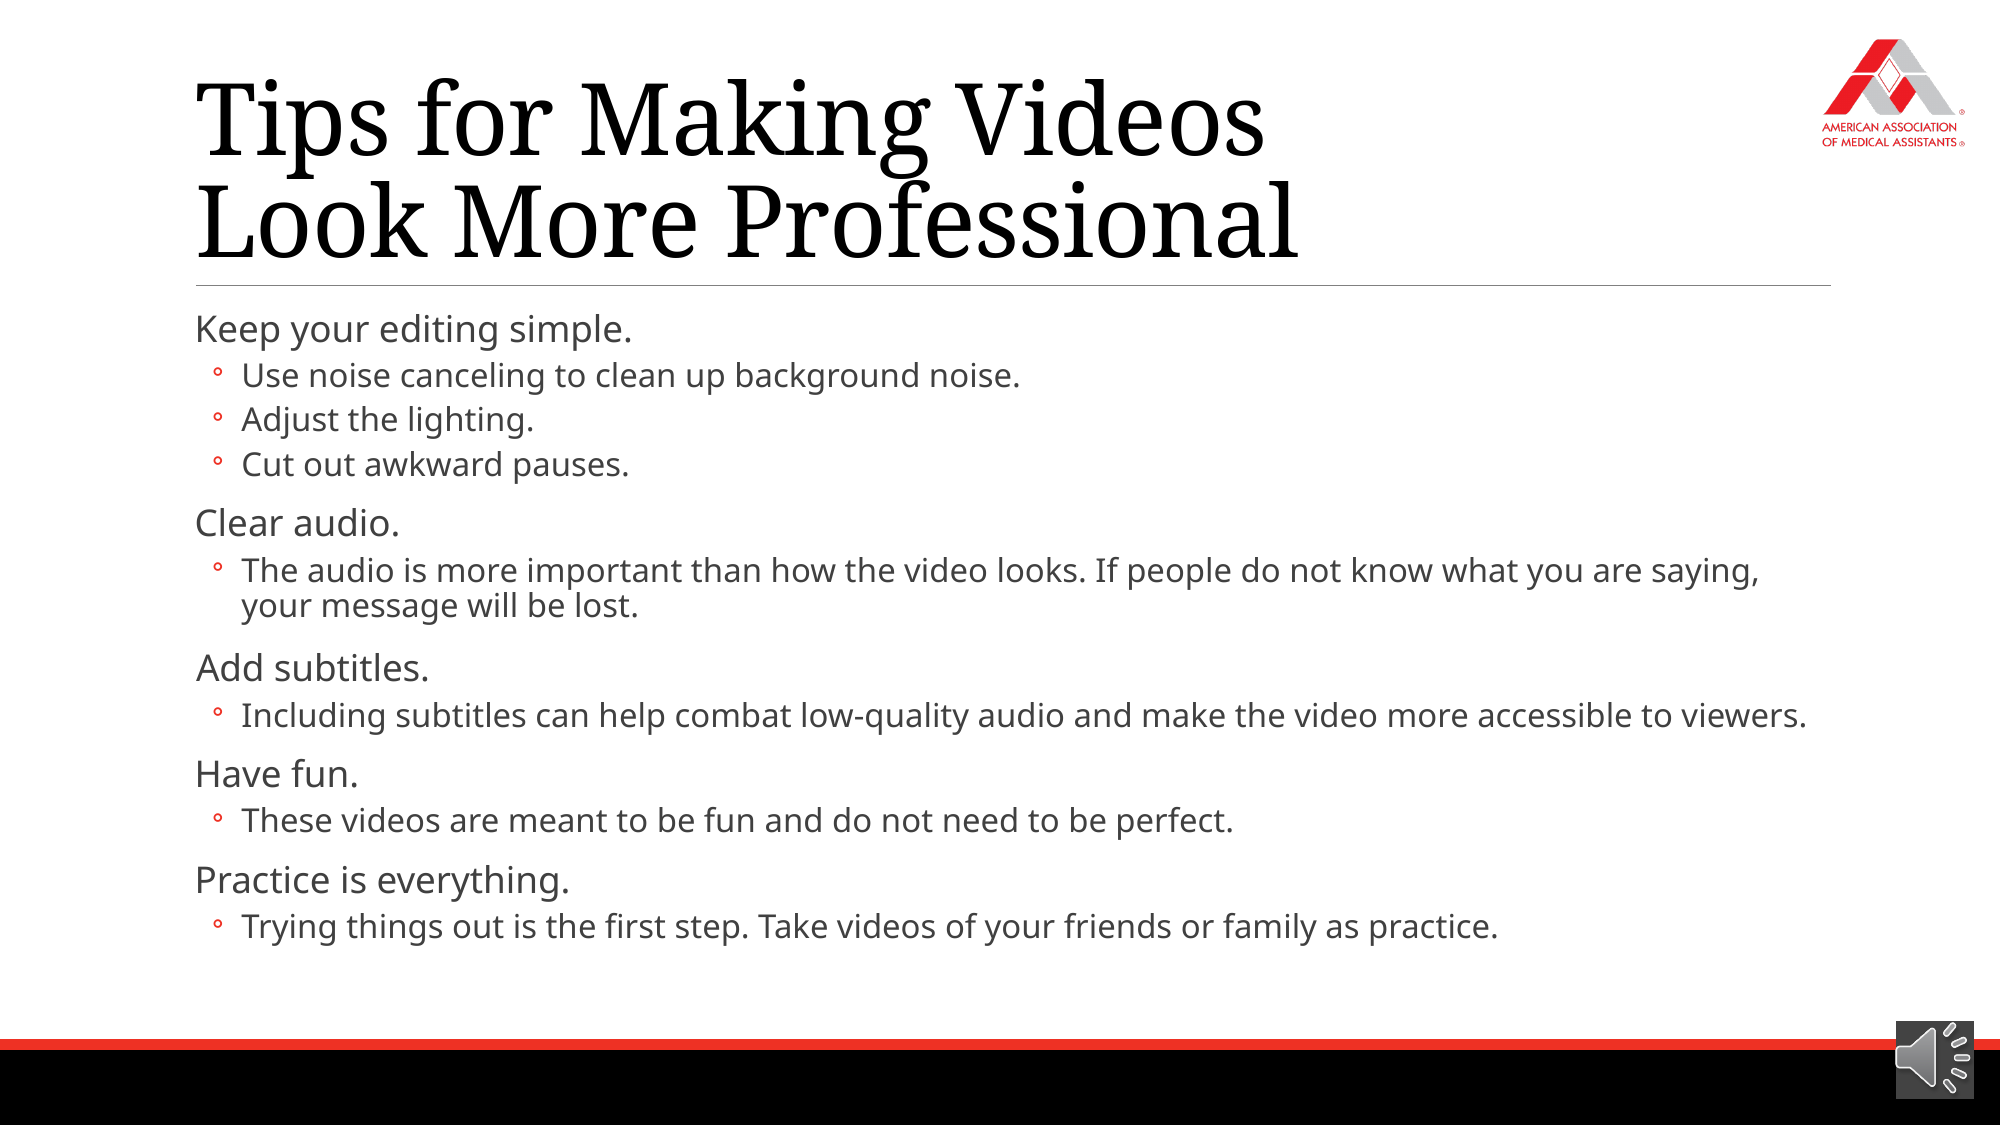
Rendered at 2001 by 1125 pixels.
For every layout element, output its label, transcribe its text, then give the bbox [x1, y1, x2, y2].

list Keep your editing simple. Use noise canceling to clean up background noise. Adjust the lighting. Cut out awkward pauses. Clear audio. The audio is more important than how the video looks. If people do not know what you are saying, your message will be lost. Add subtitles. Including subtitles can help combat low-quality audio and make the video more accessible to viewers. Have fun. These videos are meant to be fun and do not need to be perfect. Practice is everything. Trying things out is the first step. Take videos of your friends or family as practice. [180, 302, 1830, 963]
picture [1894, 1019, 1976, 1101]
title Tips for Making Videos Look More Professional [180, 47, 1830, 285]
picture [1819, 20, 1966, 167]
